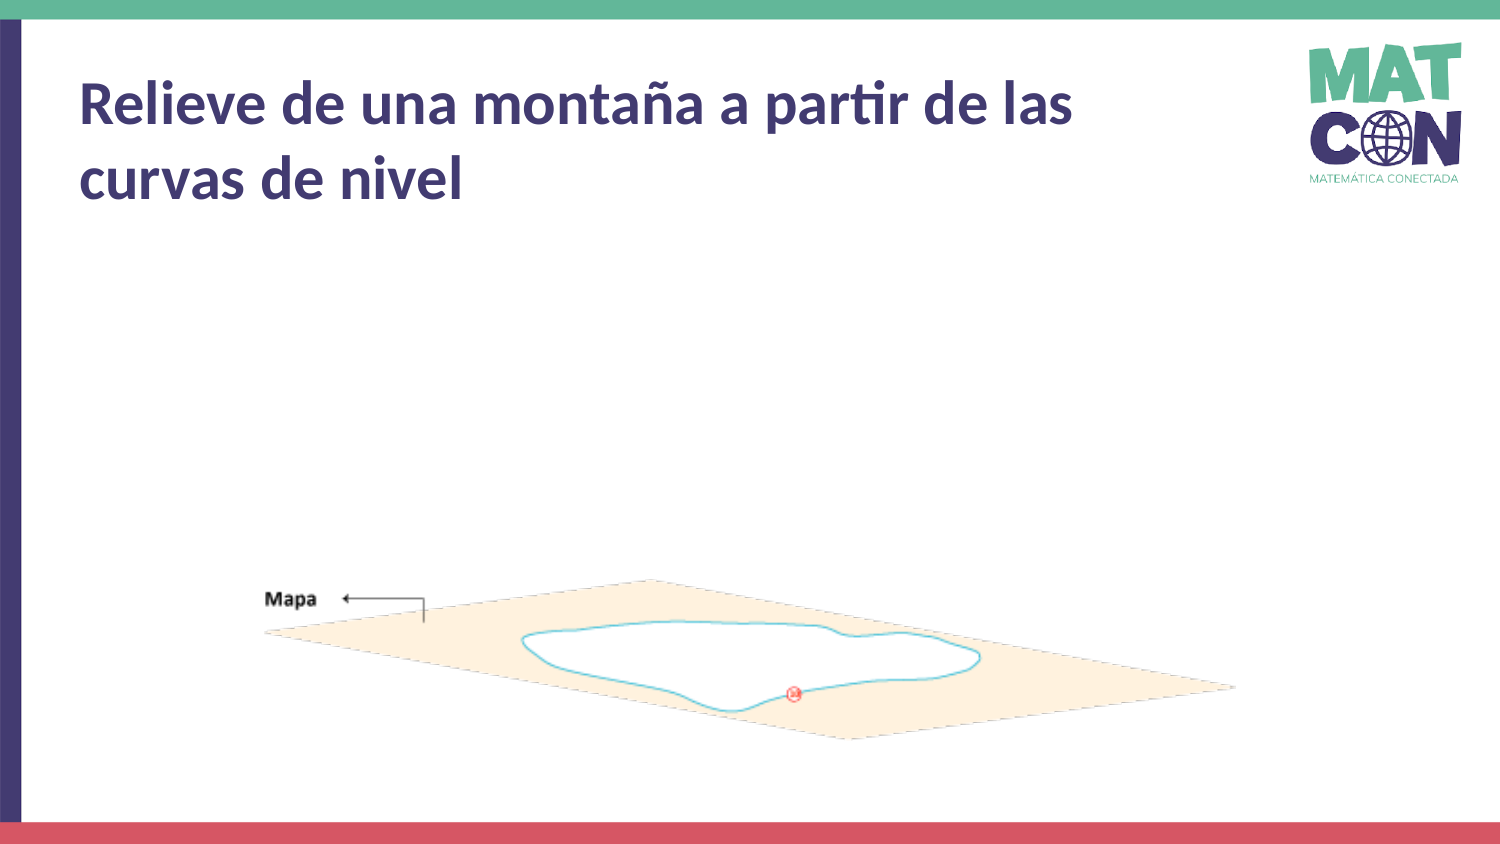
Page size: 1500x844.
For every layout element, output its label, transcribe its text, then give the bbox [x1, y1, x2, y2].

text_box Relieve de una montaña a partir de las curvas de nivel [68, 56, 1199, 218]
picture [0, 0, 1500, 844]
